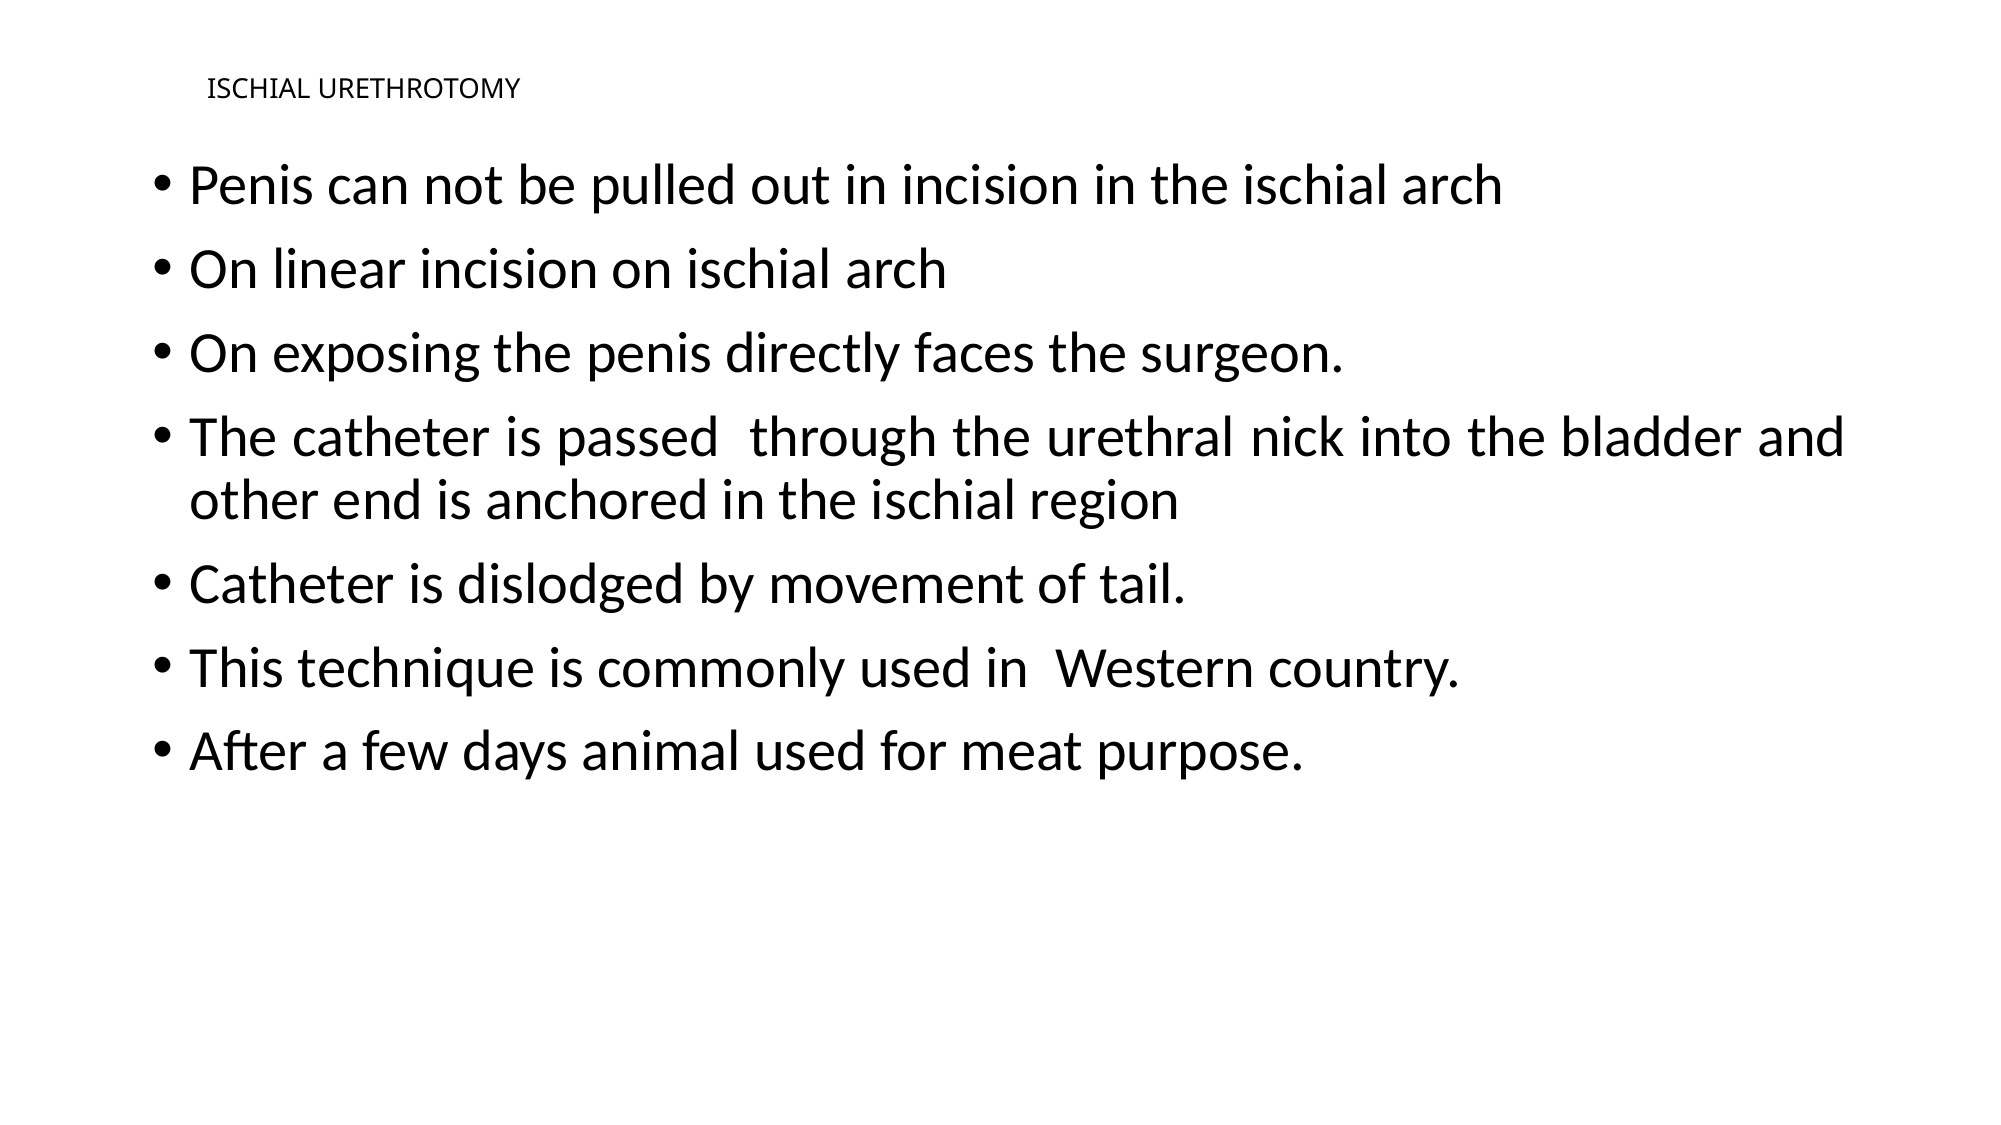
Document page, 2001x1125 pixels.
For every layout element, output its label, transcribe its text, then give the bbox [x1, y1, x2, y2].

list Penis can not be pulled out in incision in the ischial arch On linear incision on ischial arch On exposing the penis directly faces the surgeon. The catheter is passed through the urethral nick into the bladder and other end is anchored in the ischial region Catheter is dislodged by movement of tail. This technique is commonly used in Western country. After a few days animal used for meat purpose. [137, 147, 1863, 1071]
title ISCHIAL URETHROTOMY [162, 67, 1688, 113]
